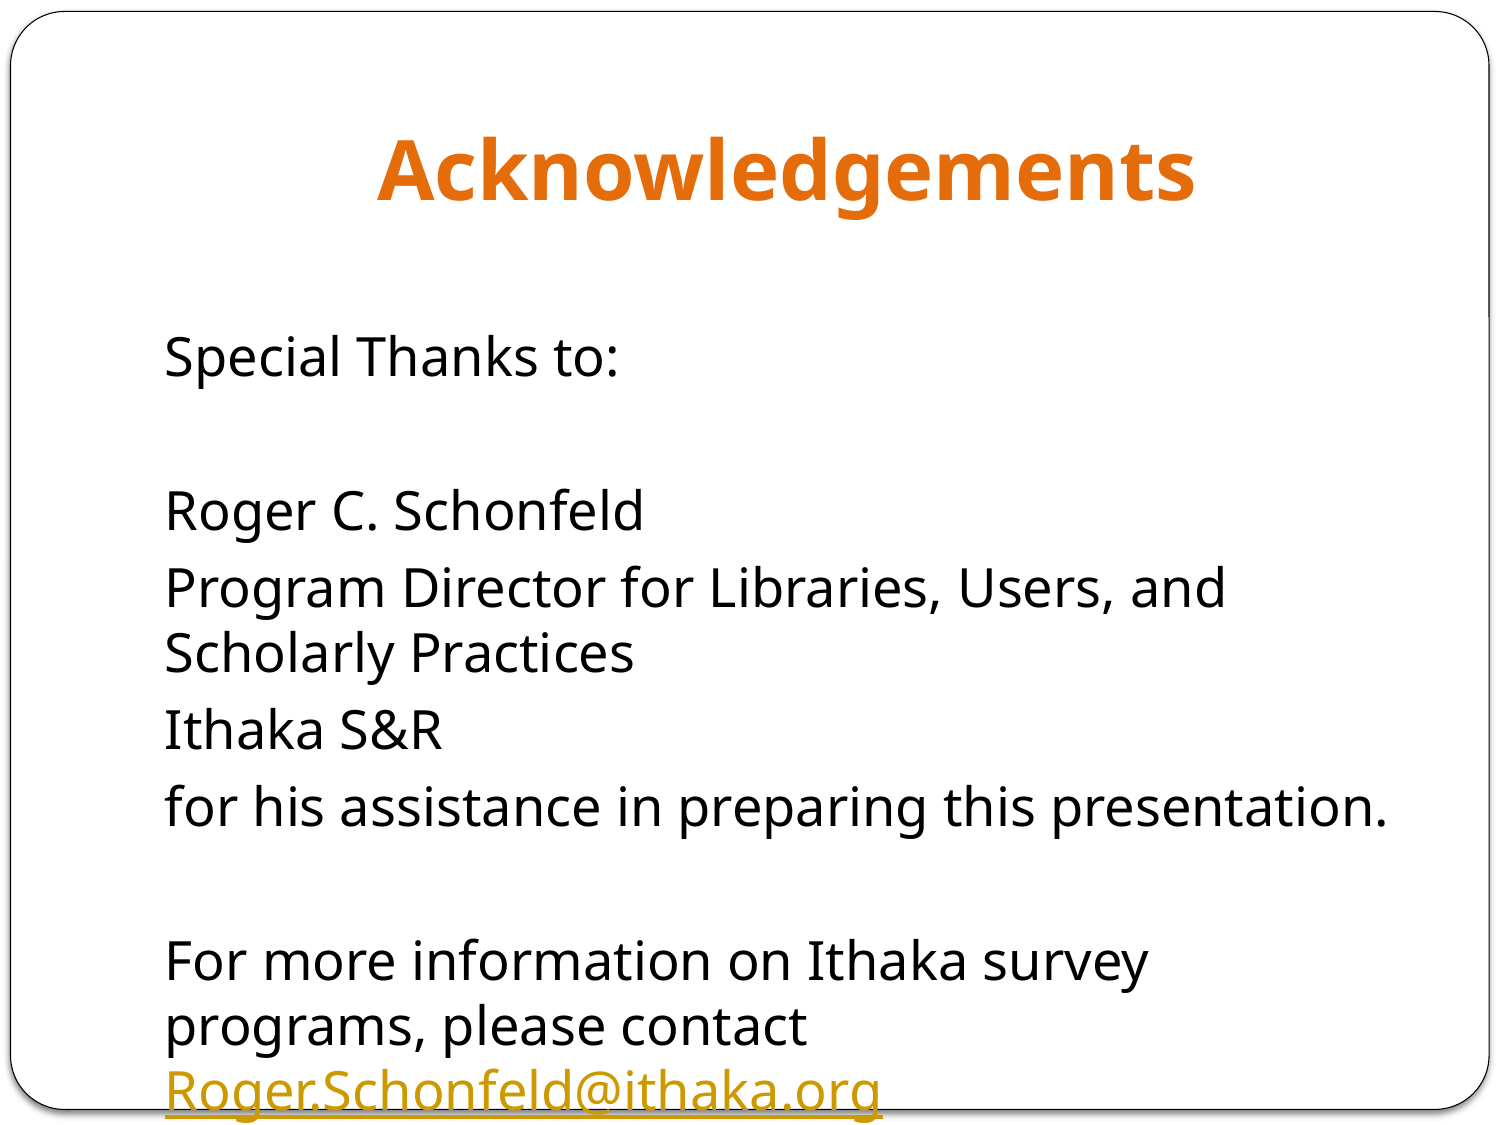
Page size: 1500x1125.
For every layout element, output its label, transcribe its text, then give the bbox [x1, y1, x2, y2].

list Special Thanks to: Roger C. Schonfeld Program Director for Libraries, Users, and Scholarly Practices Ithaka S&R for his assistance in preparing this presentation. For more information on Ithaka survey programs, please contact Roger.Schonfeld@ithaka.org [150, 237, 1425, 988]
title Acknowledgements [150, 45, 1425, 233]
